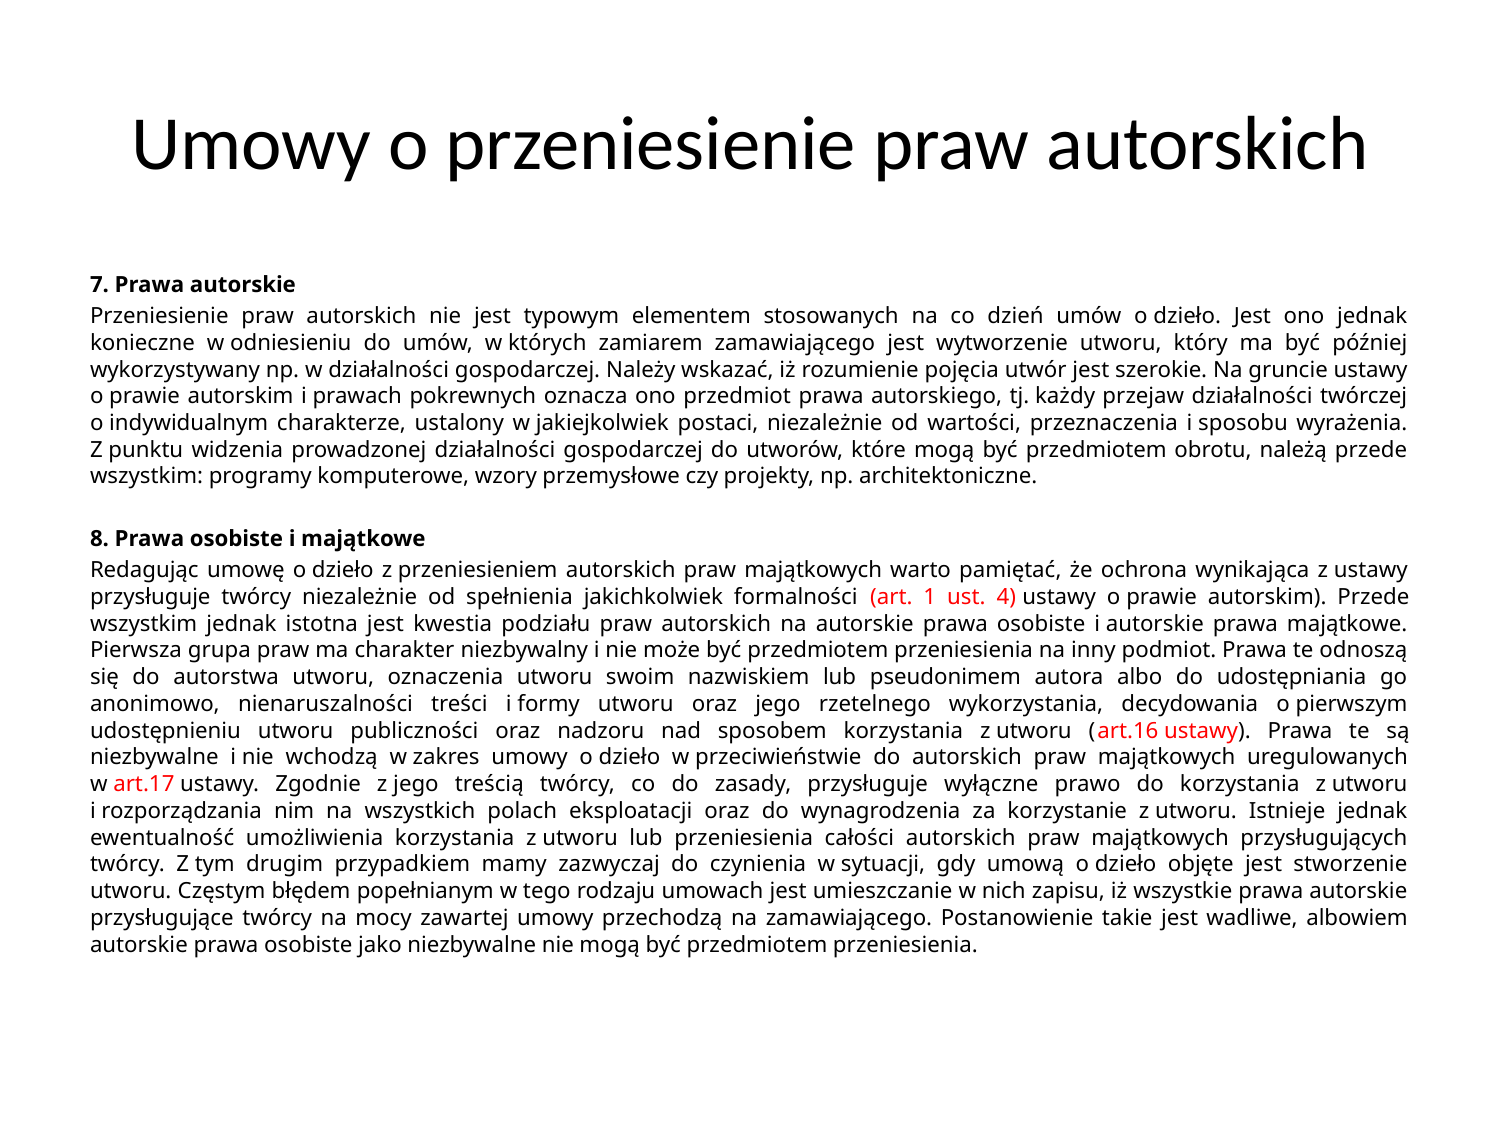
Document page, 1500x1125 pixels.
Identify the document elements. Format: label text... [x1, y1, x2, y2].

title Umowy o przeniesienie praw autorskich [75, 45, 1425, 233]
list 7. Prawa autorskie Przeniesienie praw autorskich nie jest typowym elementem stosowanych na co dzień umów o dzieło. Jest ono jednak konieczne w odniesieniu do umów, w których zamiarem zamawiającego jest wytworzenie utworu, który ma być później wykorzystywany np. w działalności gospodarczej. Należy wskazać, iż rozumienie pojęcia utwór jest szerokie. Na gruncie ustawy o prawie autorskim i prawach pokrewnych oznacza ono przedmiot prawa autorskiego, tj. każdy przejaw działalności twórczej o indywidualnym charakterze, ustalony w jakiejkolwiek postaci, niezależnie od wartości, przeznaczenia i sposobu wyrażenia. Z punktu widzenia prowadzonej działalności gospodarczej do utworów, które mogą być przedmiotem obrotu, należą przede wszystkim: programy komputerowe, wzory przemysłowe czy projekty, np. architektoniczne. 8. Prawa osobiste i majątkowe Redagując umowę o dzieło z przeniesieniem autorskich praw majątkowych warto pamiętać, że ochrona wynikająca z ustawy przysługuje twórcy niezależnie od spełnienia jakichkolwiek formalności (art. 1 ust. 4) ustawy o prawie autorskim). Przede wszystkim jednak istotna jest kwestia podziału praw autorskich na autorskie prawa osobiste i autorskie prawa majątkowe. Pierwsza grupa praw ma charakter niezbywalny i nie może być przedmiotem przeniesienia na inny podmiot. Prawa te odnoszą się do autorstwa utworu, oznaczenia utworu swoim nazwiskiem lub pseudonimem autora albo do udostępniania go anonimowo, nienaruszalności treści i formy utworu oraz jego rzetelnego wykorzystania, decydowania o pierwszym udostępnieniu utworu publiczności oraz nadzoru nad sposobem korzystania z utworu (art.16 ustawy). Prawa te są niezbywalne i nie wchodzą w zakres umowy o dzieło w przeciwieństwie do autorskich praw majątkowych uregulowanych w art.17 ustawy. Zgodnie z jego treścią twórcy, co do zasady, przysługuje wyłączne prawo do korzystania z utworu i rozporządzania nim na wszystkich polach eksploatacji oraz do wynagrodzenia za korzystanie z utworu. Istnieje jednak ewentualność umożliwienia korzystania z utworu lub przeniesienia całości autorskich praw majątkowych przysługujących twórcy. Z tym drugim przypadkiem mamy zazwyczaj do czynienia w sytuacji, gdy umową o dzieło objęte jest stworzenie utworu. Częstym błędem popełnianym w tego rodzaju umowach jest umieszczanie w nich zapisu, iż wszystkie prawa autorskie przysługujące twórcy na mocy zawartej umowy przechodzą na zamawiającego. Postanowienie takie jest wadliwe, albowiem autorskie prawa osobiste jako niezbywalne nie mogą być przedmiotem przeniesienia. [75, 262, 1425, 1005]
